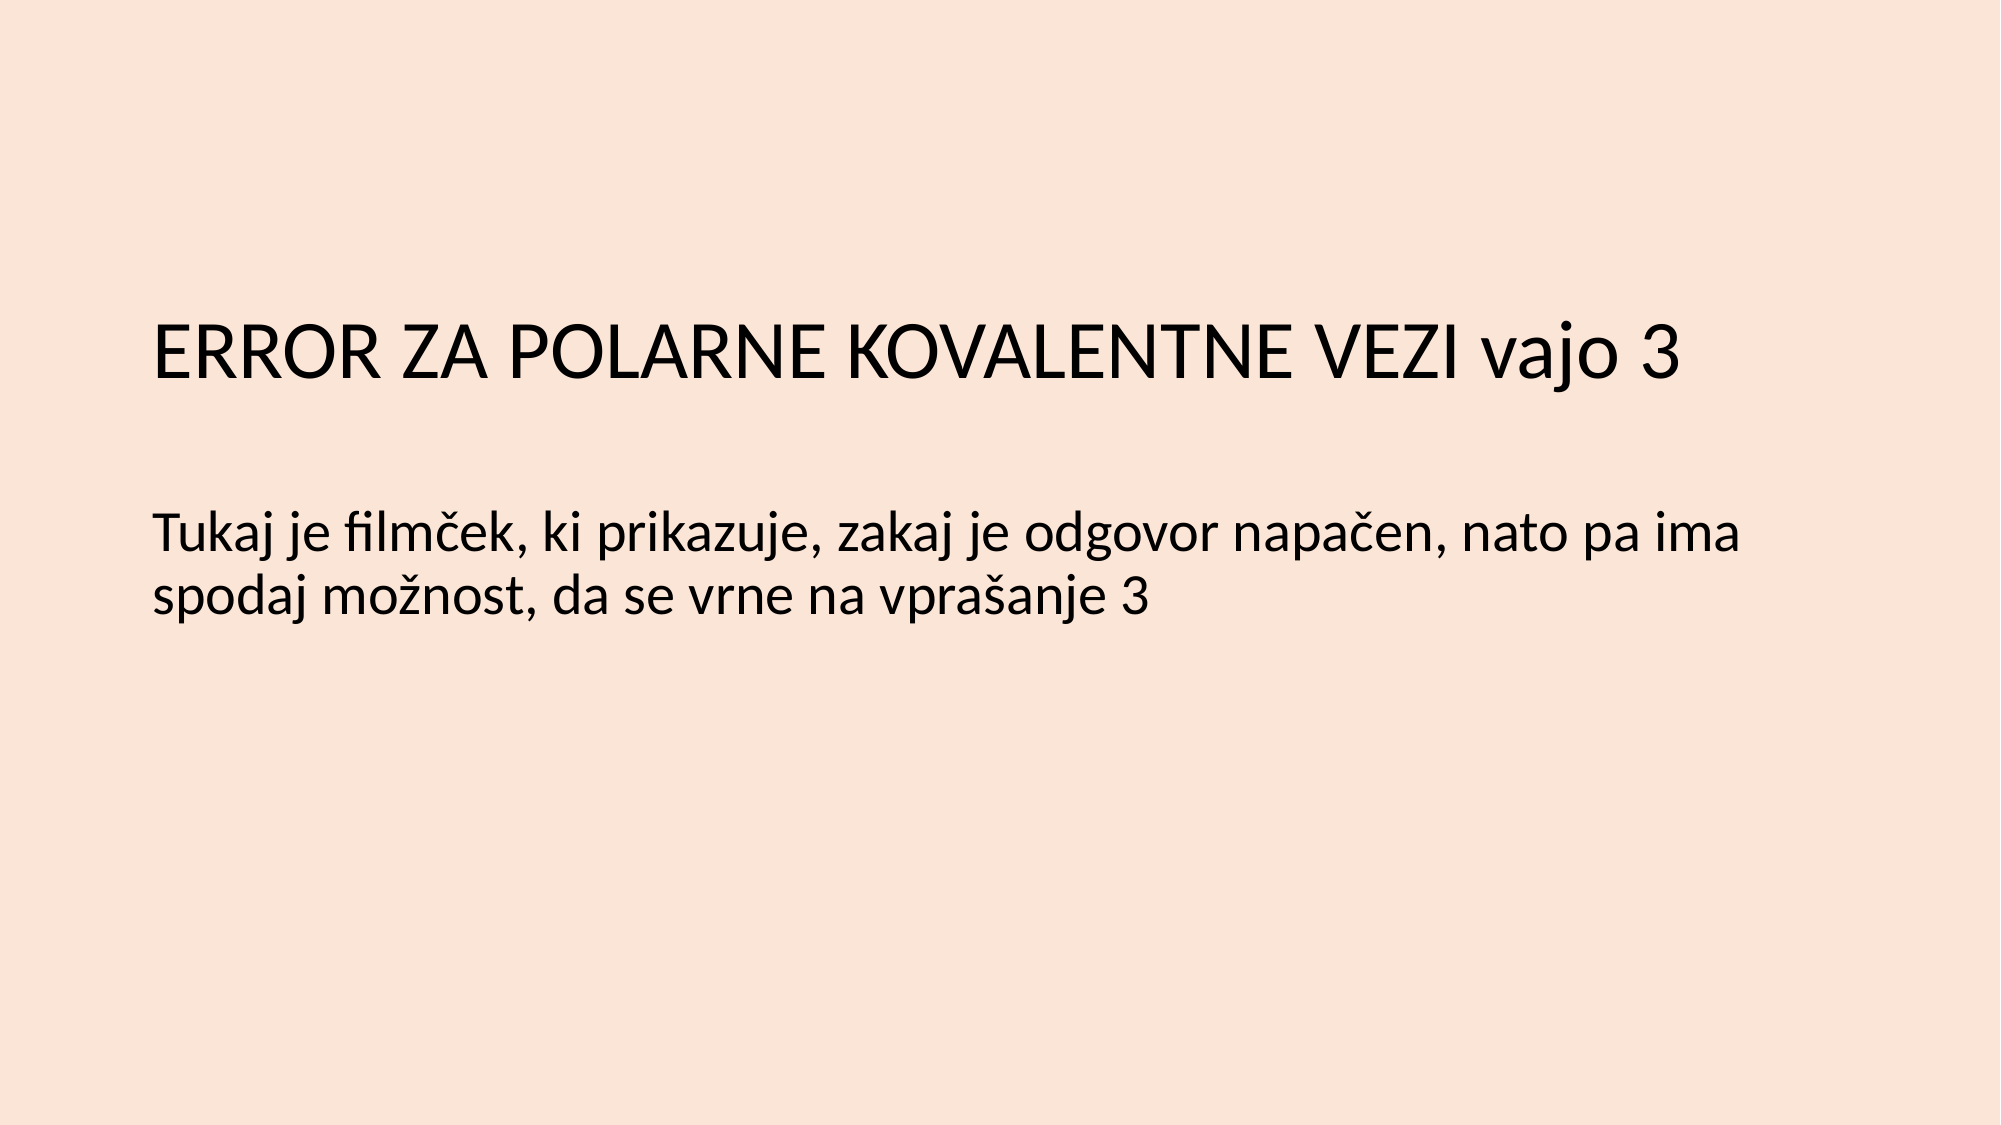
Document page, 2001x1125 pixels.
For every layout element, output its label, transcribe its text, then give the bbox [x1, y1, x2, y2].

list ERROR ZA POLARNE KOVALENTNE VEZI vajo 3 Tukaj je filmček, ki prikazuje, zakaj je odgovor napačen, nato pa ima spodaj možnost, da se vrne na vprašanje 3 [137, 299, 1863, 1014]
